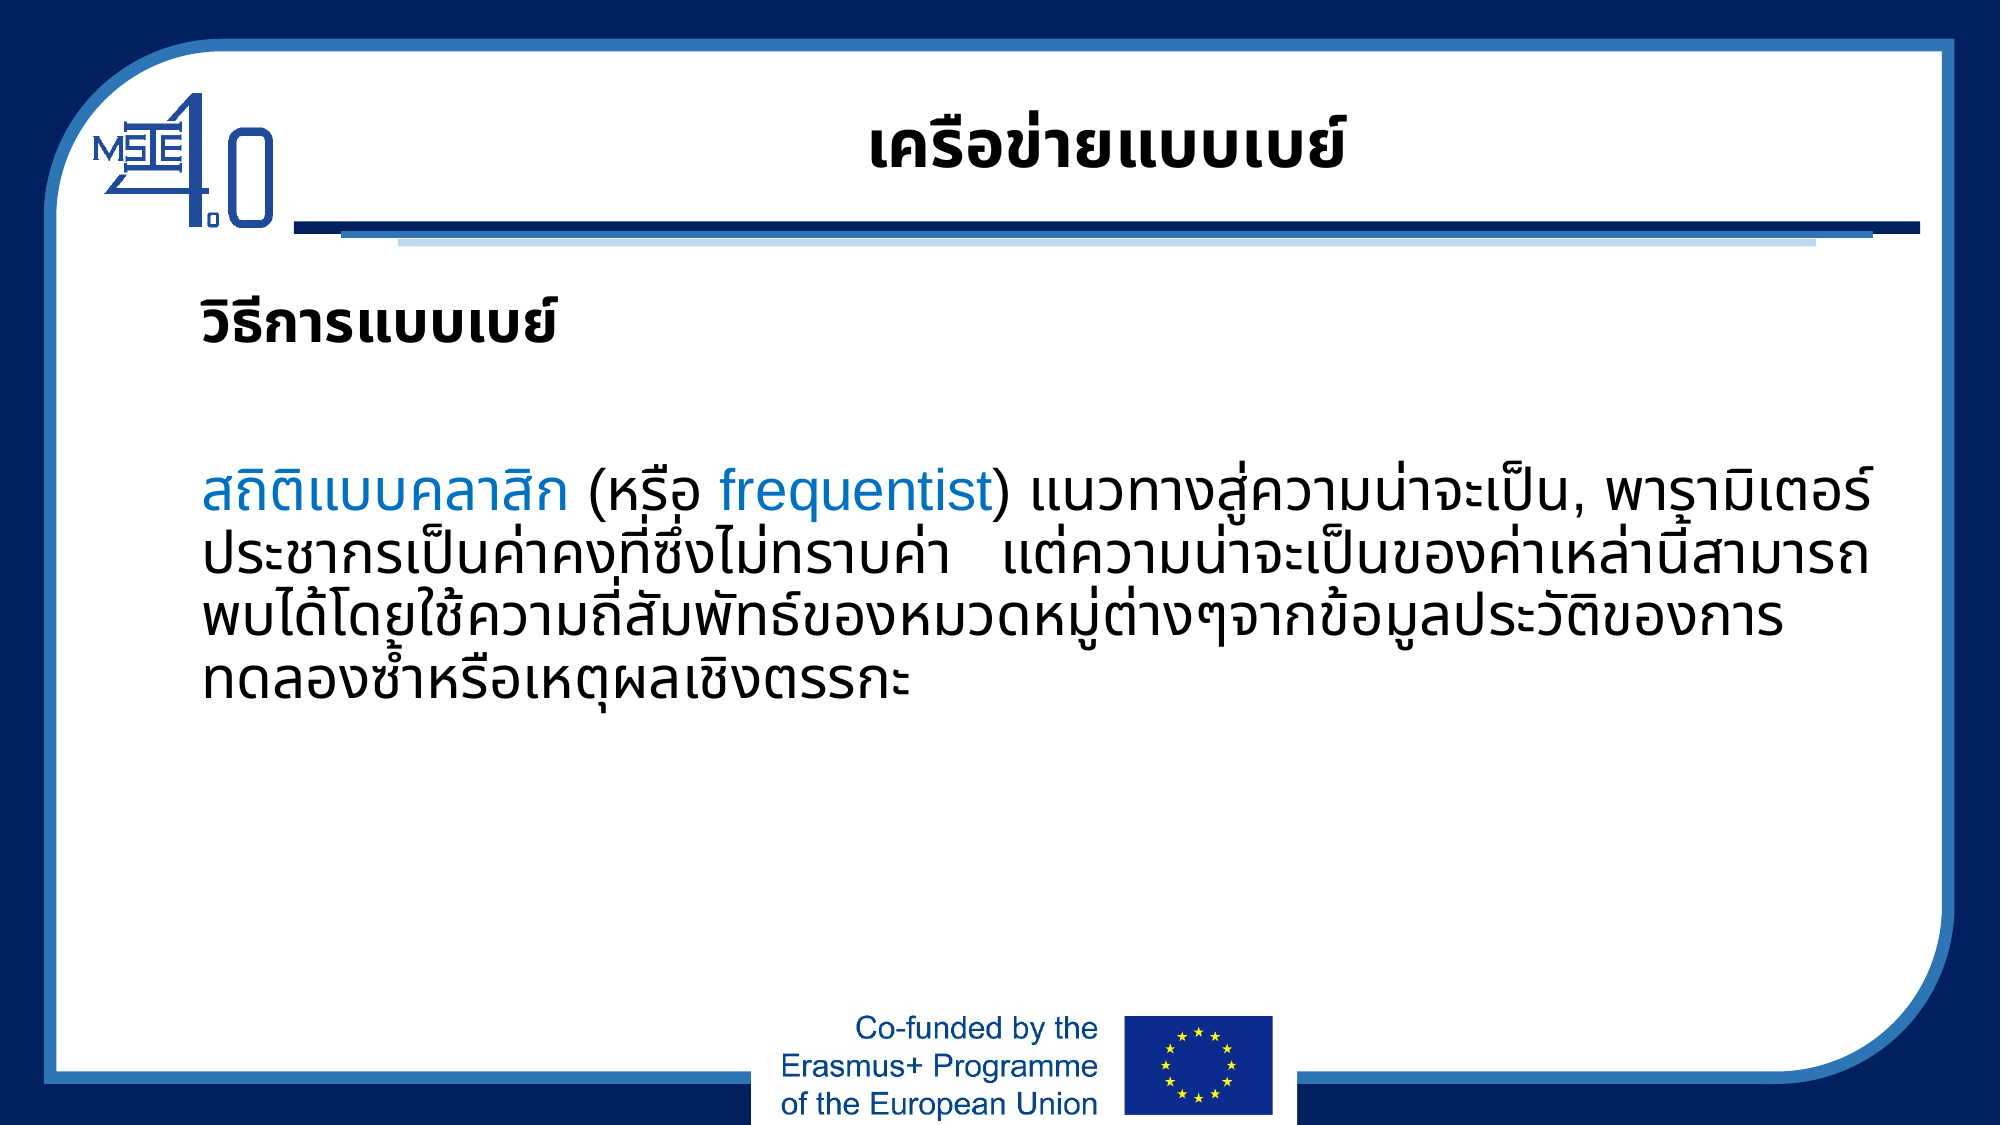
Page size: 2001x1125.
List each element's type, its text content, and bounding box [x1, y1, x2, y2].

picture [751, 1003, 1298, 1125]
list วิธีการแบบเบย์ สถิติแบบคลาสิก (หรือ frequentist) แนวทางสู่ความน่าจะเป็น, พารามิเตอร์ประชากรเป็นค่าคงที่ซึ่งไม่ทราบค่า แต่ความน่าจะเป็นของค่าเหล่านี้สามารถพบได้โดยใช้ความถี่สัมพัทธ์ของหมวดหมู่ต่างๆจากข้อมูลประวัติของการทดลองซ้ำหรือเหตุผลเชิงตรรกะ [186, 285, 1888, 992]
title เครือข่ายแบบเบย์ [294, 73, 1921, 220]
